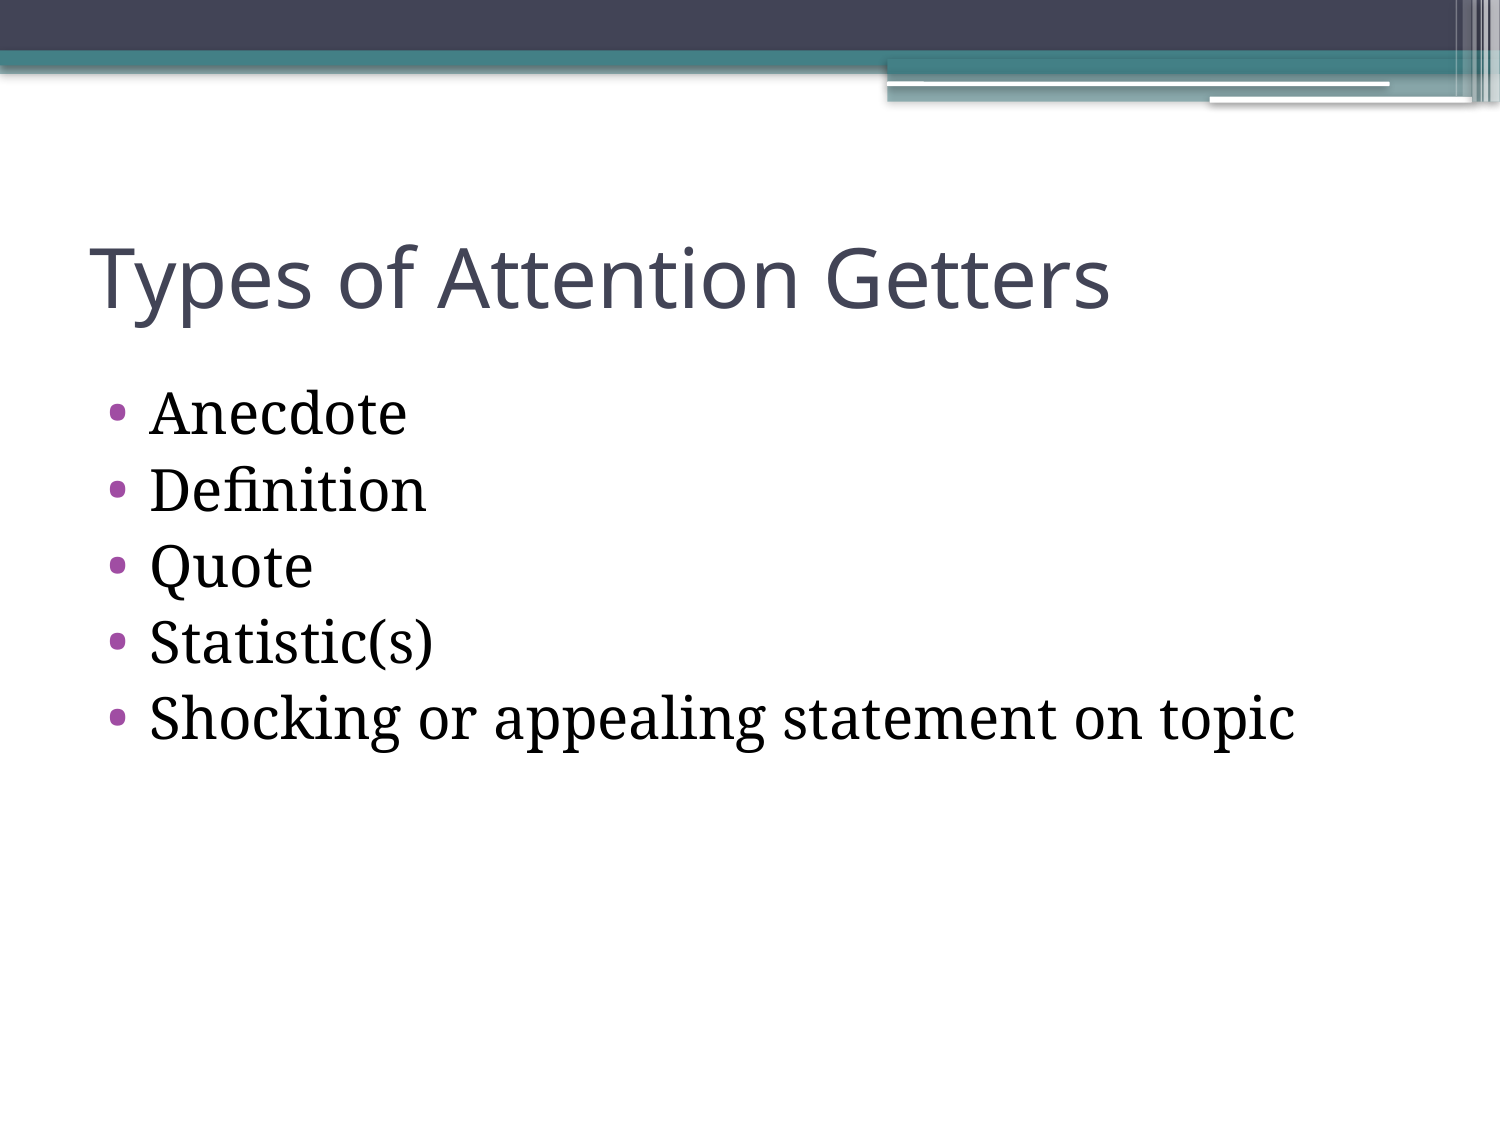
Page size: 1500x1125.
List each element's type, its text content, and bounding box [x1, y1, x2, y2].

title Types of Attention Getters [75, 187, 1425, 363]
list Anecdote Definition Quote Statistic(s) Shocking or appealing statement on topic [75, 368, 1425, 1079]
